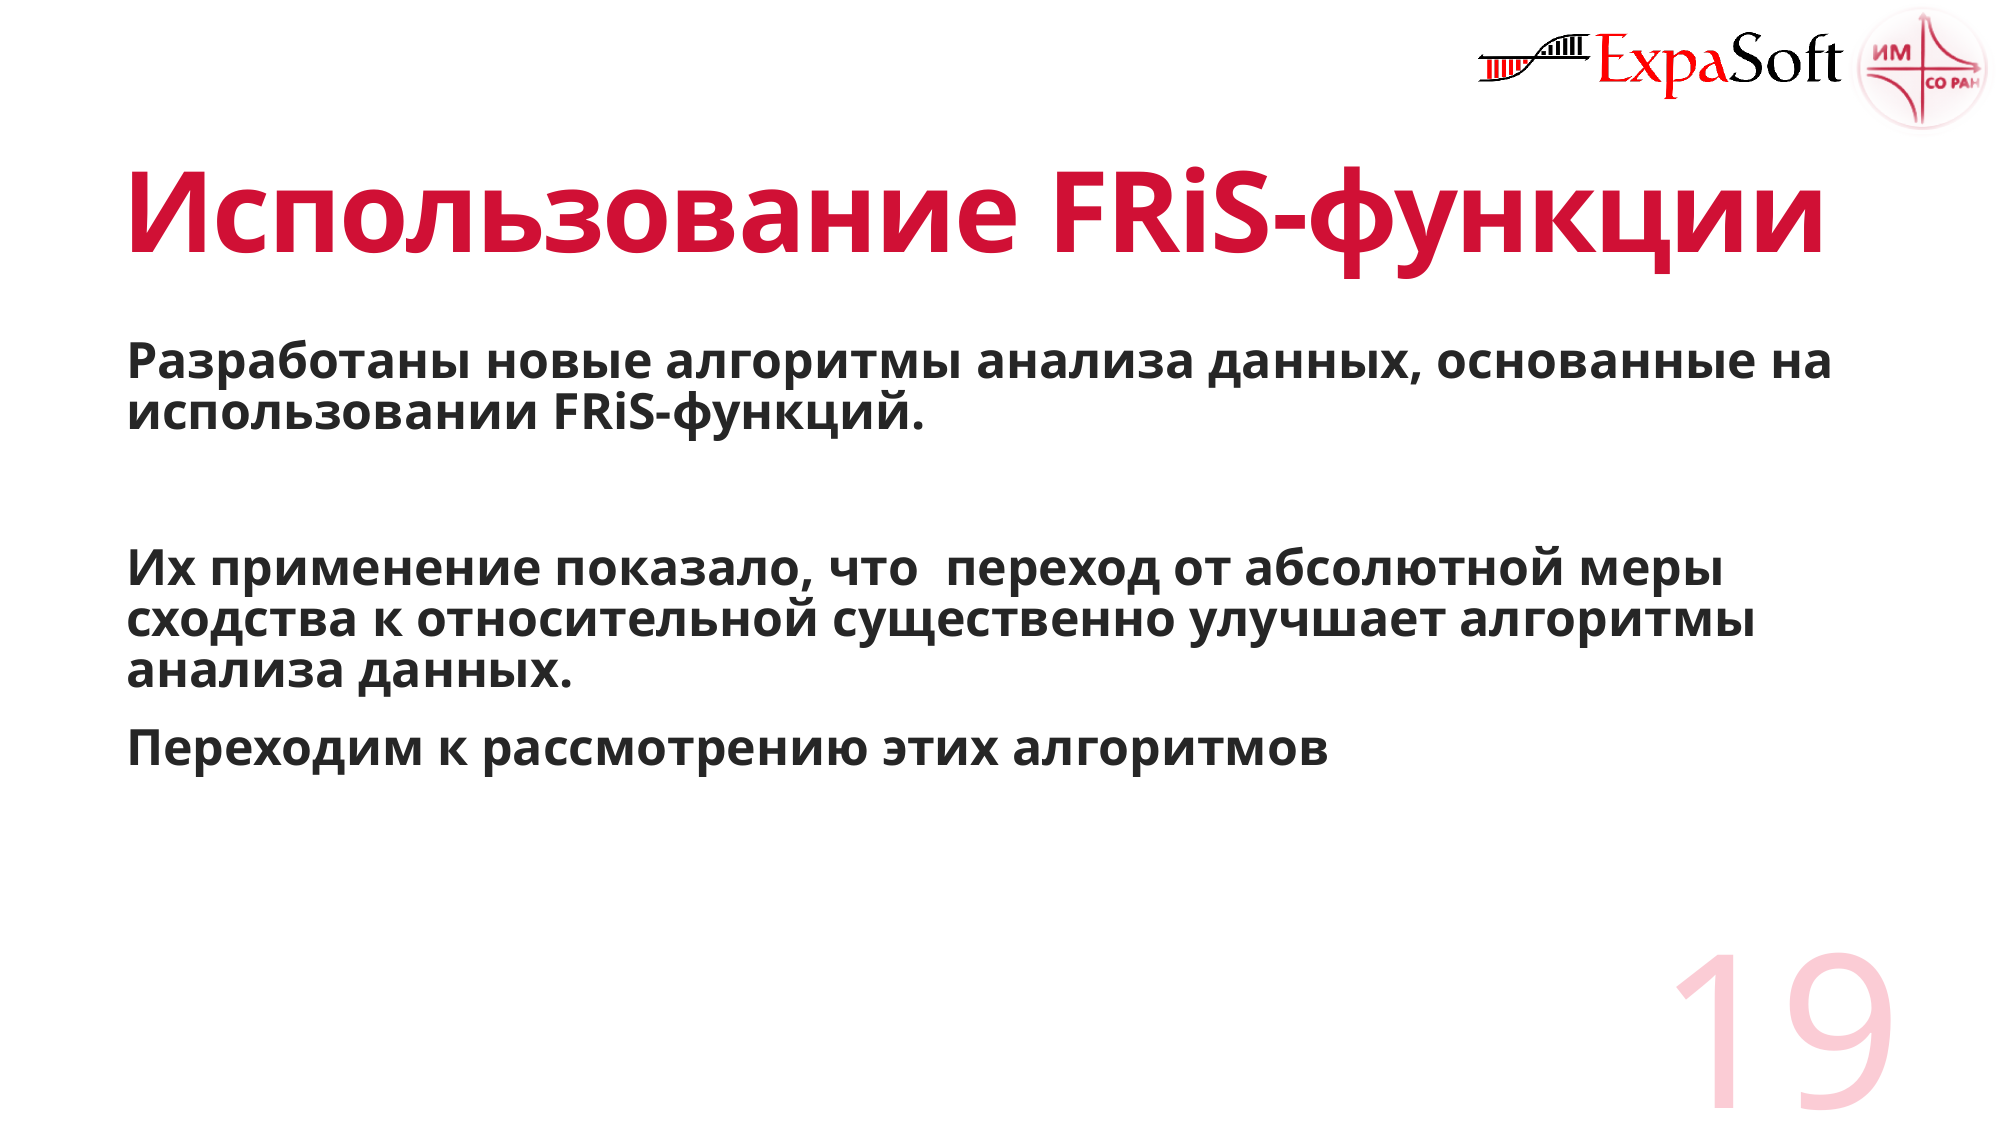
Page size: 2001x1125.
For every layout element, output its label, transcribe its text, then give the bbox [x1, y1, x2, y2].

slide_number 19 [1437, 963, 1918, 1125]
picture [1477, 32, 1844, 81]
title Использование FRiS-функции [107, 81, 1875, 354]
list Разработаны новые алгоритмы анализа данных, основанные на использовании FRiS-функций. Их применение показало, что переход от абсолютной меры сходства к относительной существенно улучшает алгоритмы анализа данных. Переходим к рассмотрению этих алгоритмов [111, 329, 1876, 948]
